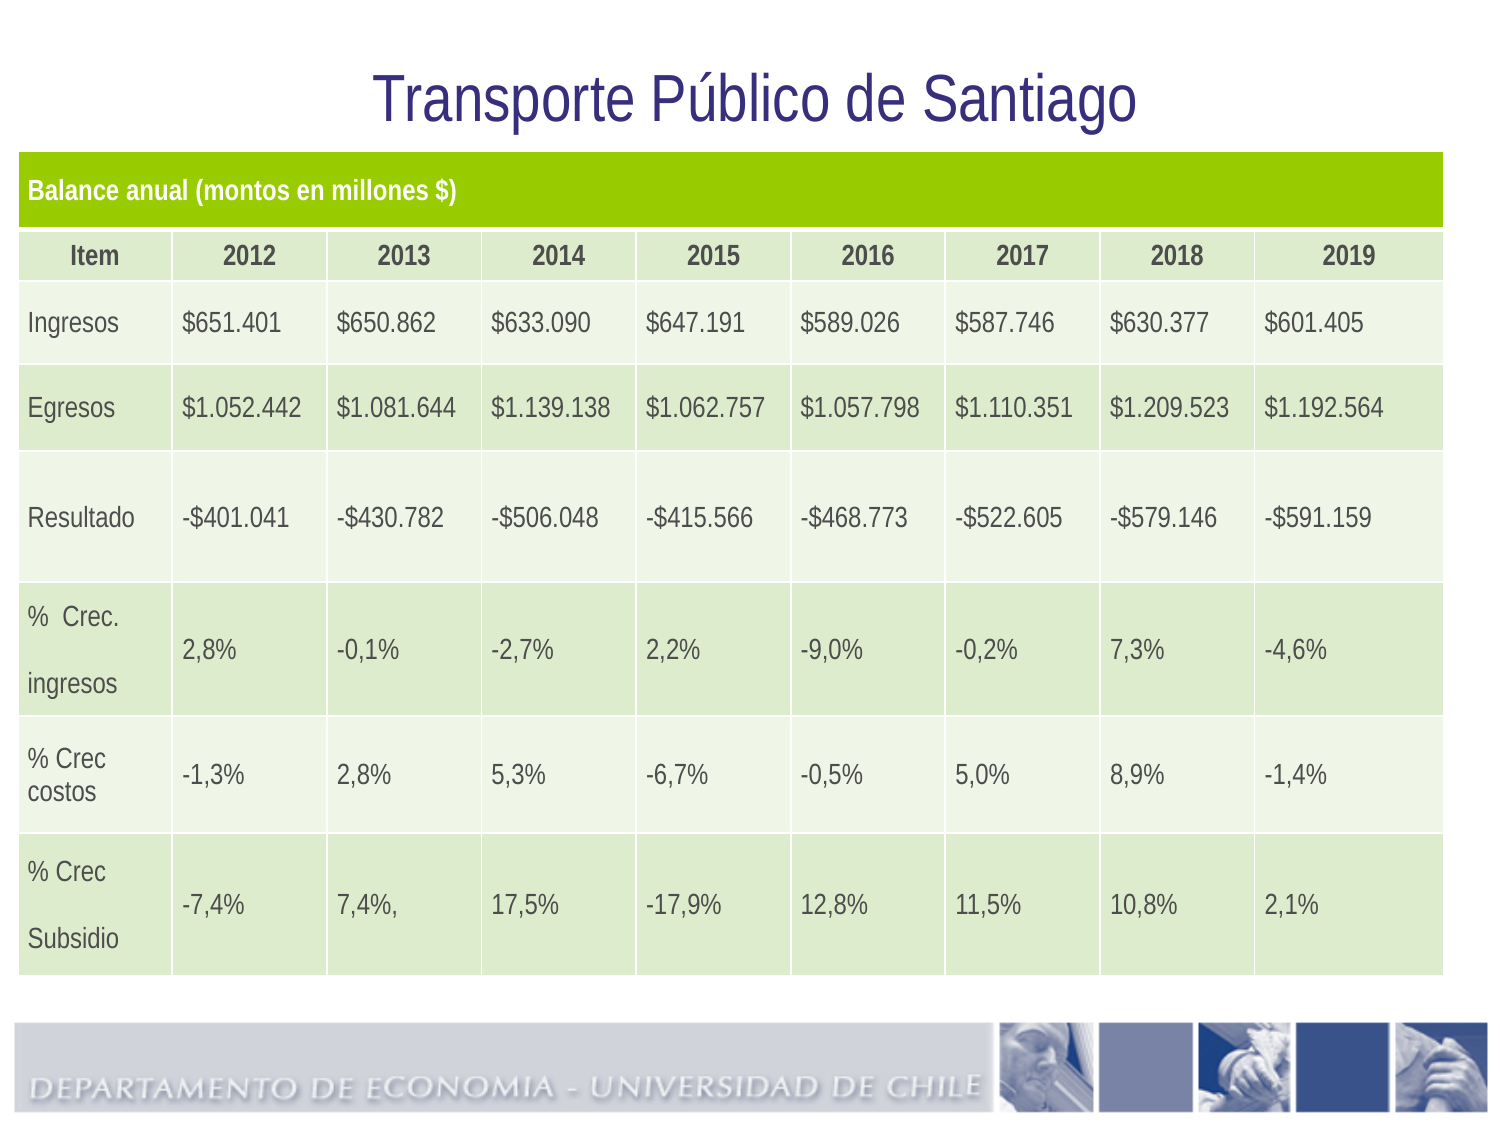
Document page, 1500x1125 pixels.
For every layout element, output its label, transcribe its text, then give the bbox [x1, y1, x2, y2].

table_cell $1.110.351 [946, 365, 1099, 450]
table_cell 5,0% [946, 717, 1099, 832]
table_cell 2,2% [637, 583, 790, 715]
table_cell -1,4% [1255, 717, 1443, 832]
table_cell $630.377 [1101, 282, 1254, 363]
table_cell $601.405 [1255, 282, 1443, 363]
table_cell Item [19, 232, 171, 280]
table_cell -4,6% [1255, 583, 1443, 715]
table_cell 2018 [1101, 232, 1254, 280]
table_cell -$579.146 [1101, 452, 1254, 581]
table_cell 2013 [328, 232, 481, 280]
table_cell 12,8% [792, 834, 944, 975]
table_cell 11,5% [946, 834, 1099, 975]
table_cell Egresos [19, 365, 171, 450]
table_cell % Crec Subsidio [19, 834, 171, 975]
table_cell % Crec costos [19, 717, 171, 832]
table_cell -17,9% [637, 834, 790, 975]
table_cell 2017 [946, 232, 1099, 280]
table_cell 2,8% [328, 717, 481, 832]
table_cell $587.746 [946, 282, 1099, 363]
table_cell 8,9% [1101, 717, 1254, 832]
table_cell $633.090 [482, 282, 635, 363]
table_cell -6,7% [637, 717, 790, 832]
table_cell 2,8% [173, 583, 326, 715]
table_cell $1.057.798 [792, 365, 944, 450]
table_cell -1,3% [173, 717, 326, 832]
table_cell -7,4% [173, 834, 326, 975]
table_cell -$415.566 [637, 452, 790, 581]
table_cell $1.062.757 [637, 365, 790, 450]
table_cell -9,0% [792, 583, 944, 715]
table_cell $1.209.523 [1101, 365, 1254, 450]
table_cell $1.052.442 [173, 365, 326, 450]
title Transporte Público de Santiago [125, 38, 1388, 150]
table_cell 2019 [1255, 232, 1443, 280]
table_cell -0,1% [328, 583, 481, 715]
table_cell -$522.605 [946, 452, 1099, 581]
table_cell $1.192.564 [1255, 365, 1443, 450]
table_cell -$430.782 [328, 452, 481, 581]
table_cell -$591.159 [1255, 452, 1443, 581]
table_cell 2015 [637, 232, 790, 280]
table_cell $589.026 [792, 282, 944, 363]
table_cell Ingresos [19, 282, 171, 363]
table_cell 7,3% [1101, 583, 1254, 715]
table_cell -0,5% [792, 717, 944, 832]
table_cell 2012 [173, 232, 326, 280]
table_cell Resultado [19, 452, 171, 581]
table_cell 2,1% [1255, 834, 1443, 975]
table_cell -$401.041 [173, 452, 326, 581]
table_cell $647.191 [637, 282, 790, 363]
table_cell 10,8% [1101, 834, 1254, 975]
table_cell 2016 [792, 232, 944, 280]
table_cell -$468.773 [792, 452, 944, 581]
table_cell -$506.048 [482, 452, 635, 581]
table_cell % Crec. ingresos [19, 583, 171, 715]
table_cell -2,7% [482, 583, 635, 715]
table_cell $650.862 [328, 282, 481, 363]
table_cell 5,3% [482, 717, 635, 832]
table_cell 2014 [482, 232, 635, 280]
table_cell $1.081.644 [328, 365, 481, 450]
table_cell -0,2% [946, 583, 1099, 715]
table_header Balance anual (montos en millones $) [19, 152, 1443, 227]
table_cell $1.139.138 [482, 365, 635, 450]
table_cell 7,4%, [328, 834, 481, 975]
table_cell 17,5% [482, 834, 635, 975]
picture [0, 0, 1500, 1125]
table_cell $651.401 [173, 282, 326, 363]
